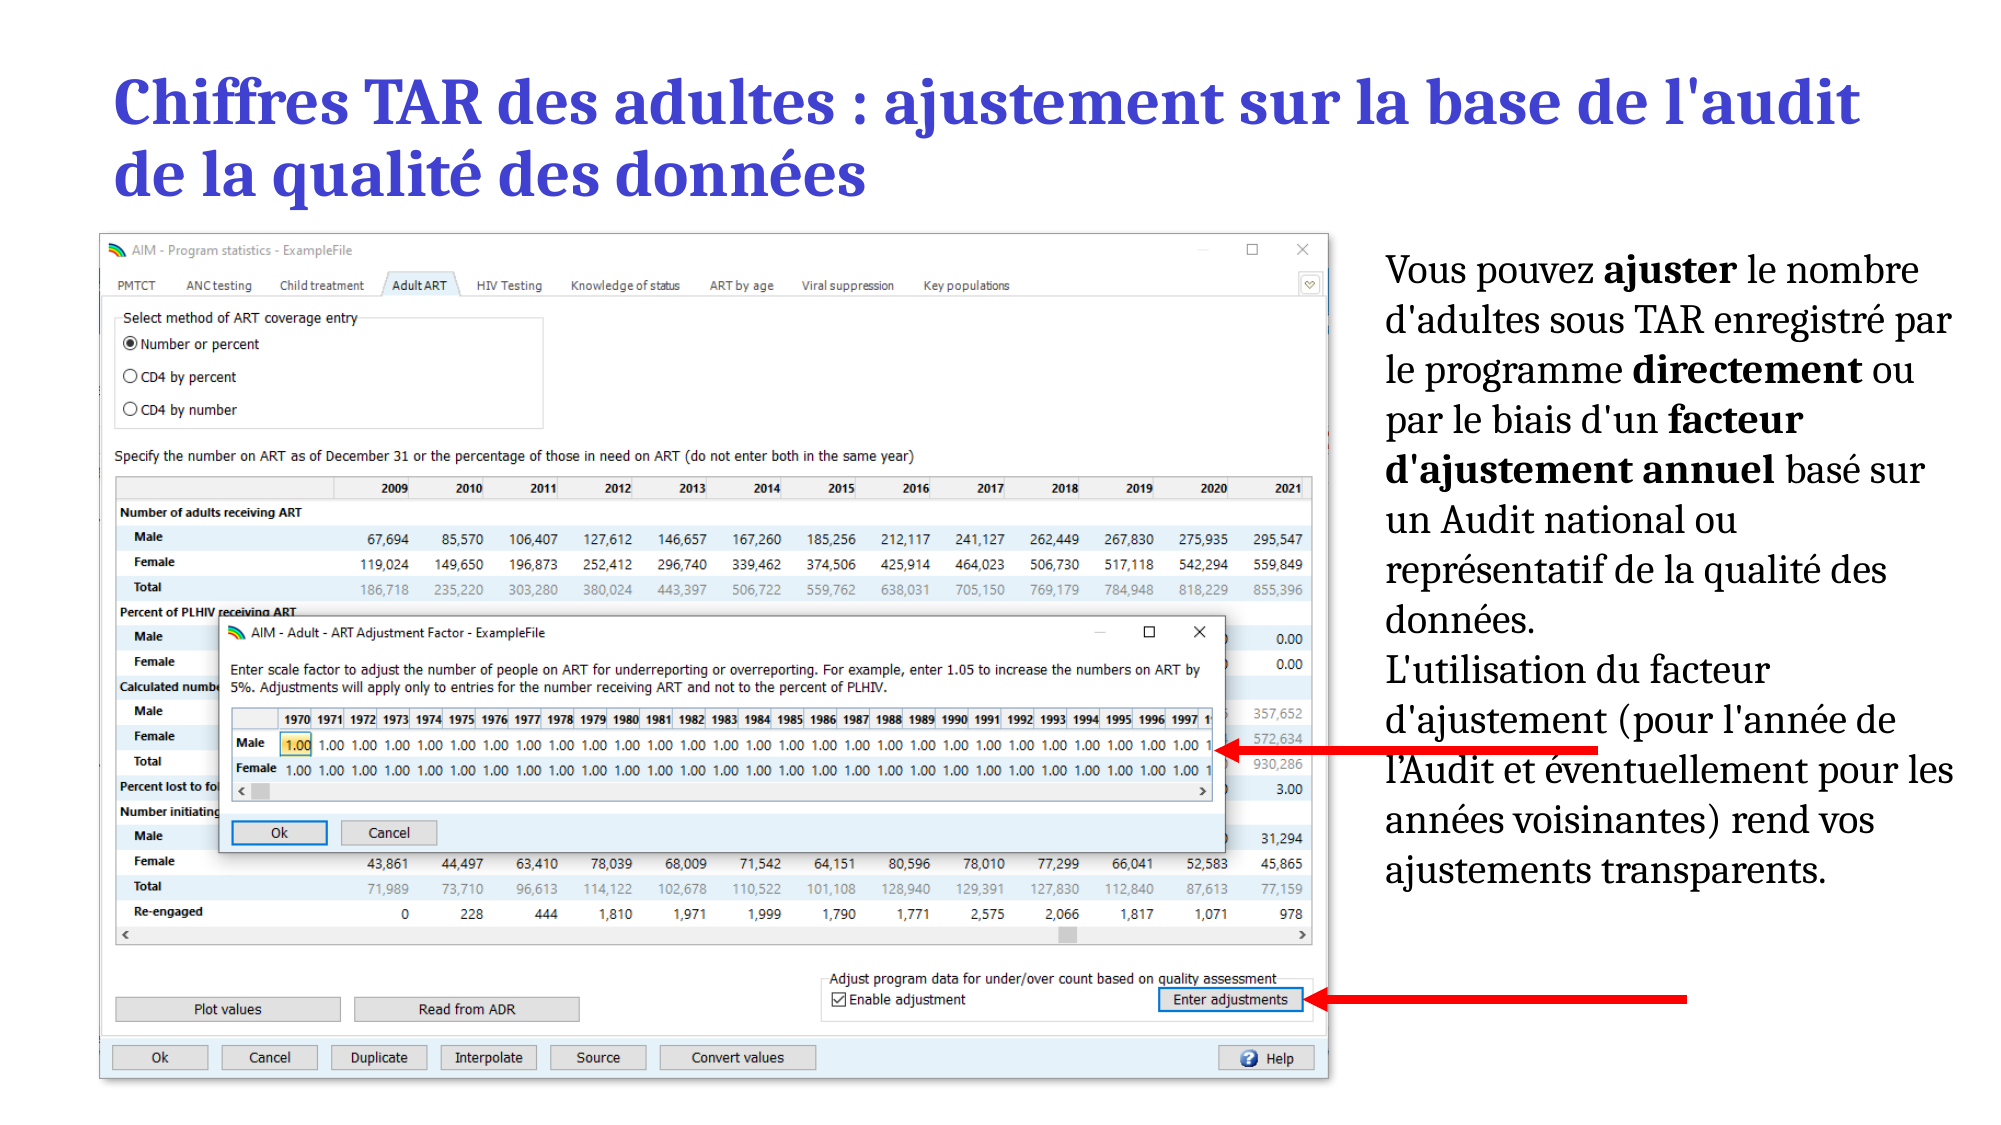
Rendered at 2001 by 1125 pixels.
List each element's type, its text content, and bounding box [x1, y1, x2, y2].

picture [99, 233, 1329, 1079]
title Chiffres TAR des adultes : ajustement sur la base de l'audit de la qualité des données [99, 45, 1900, 233]
text_box Vous pouvez ajuster le nombre d'adultes sous TAR enregistré par le programme directement ou par le biais d'un facteur d'ajustement annuel basé sur un Audit national ou représentatif de la qualité des données. L'utilisation du facteur d'ajustement (pour l'année de l’Audit et éventuellement pour les années voisinantes) rend vos ajustements transparents. [1370, 233, 1978, 899]
